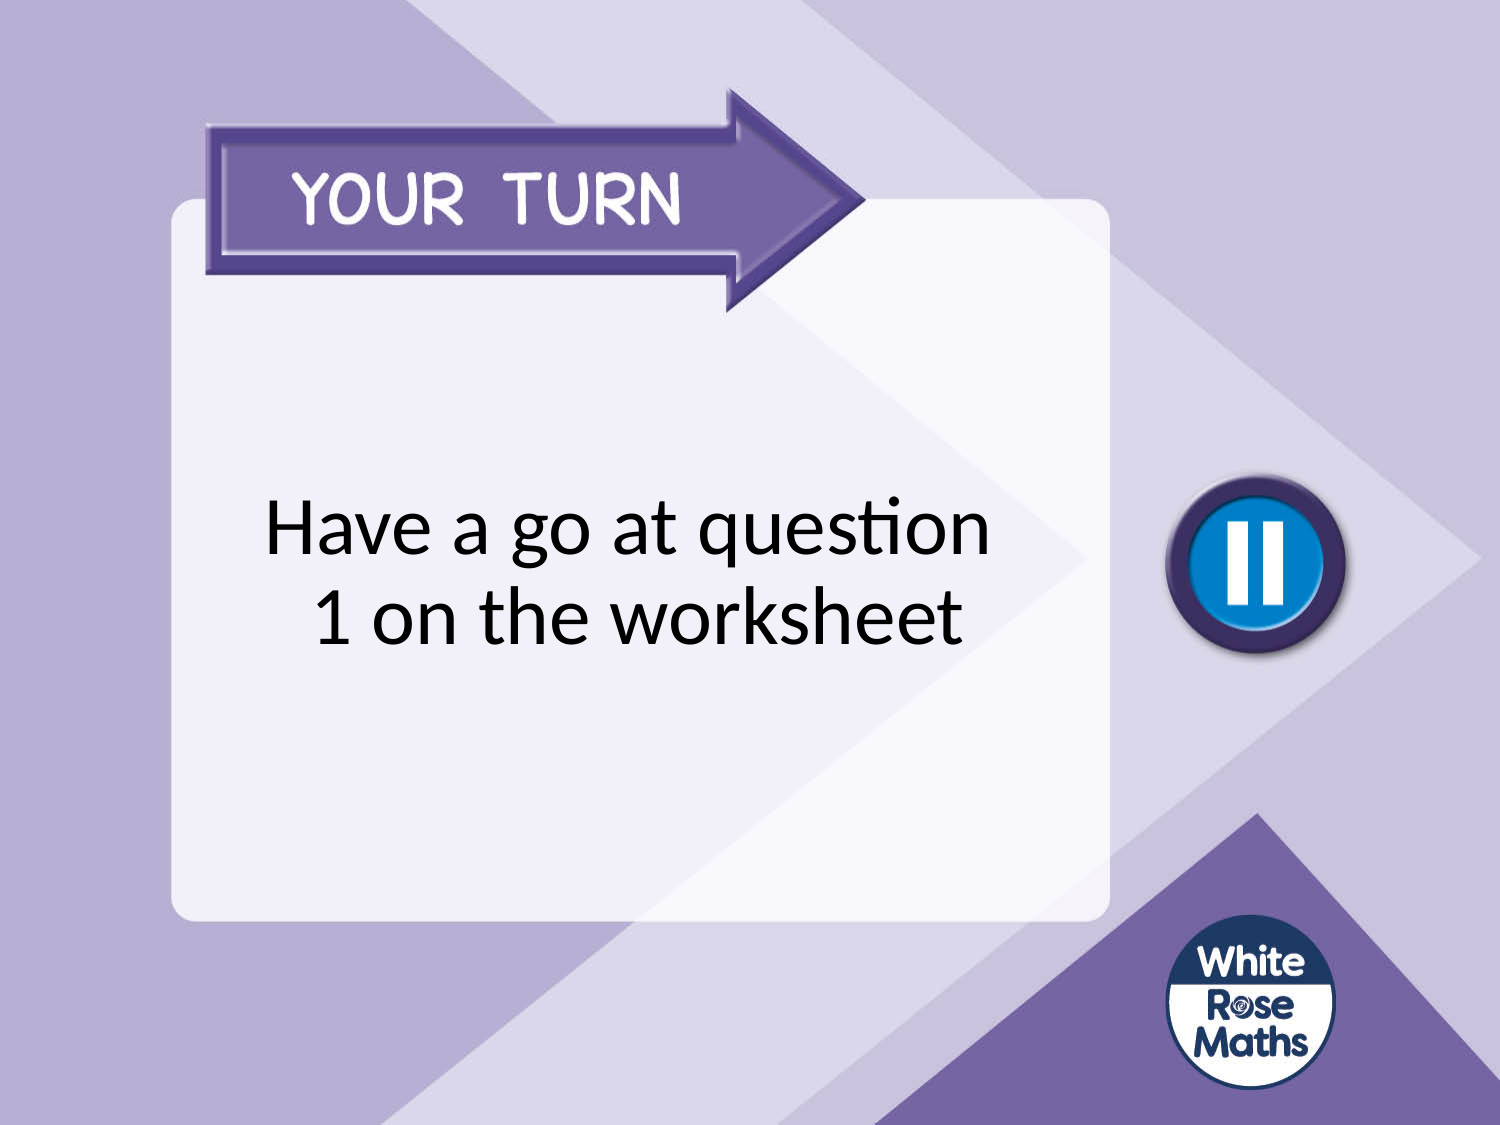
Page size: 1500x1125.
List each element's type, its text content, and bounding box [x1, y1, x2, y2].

picture [0, 0, 1500, 1125]
title Have a go at question 1 on the worksheet [170, 326, 1106, 820]
